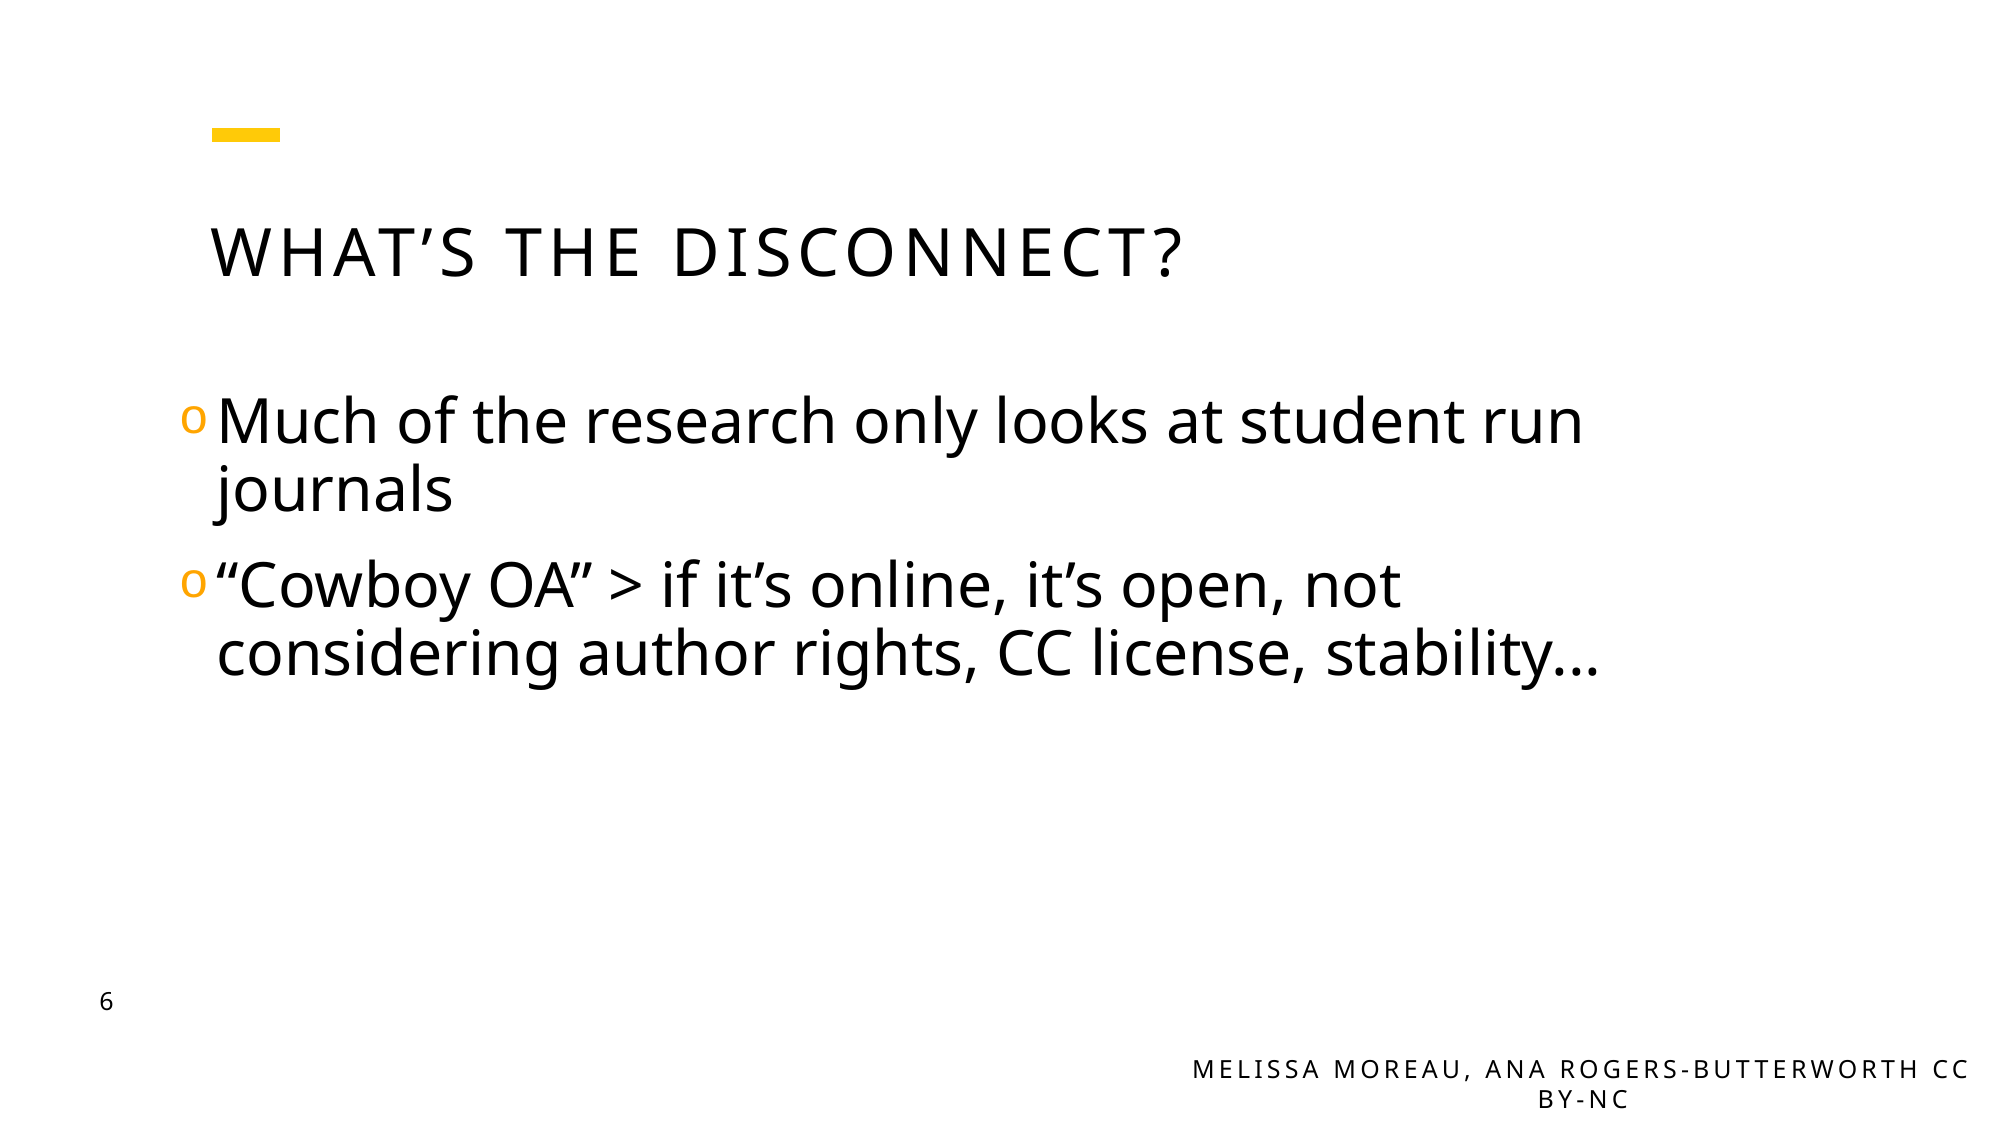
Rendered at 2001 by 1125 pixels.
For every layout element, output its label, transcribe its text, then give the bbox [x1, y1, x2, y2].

slide_number 6 [68, 987, 144, 1018]
list Much of the research only looks at student run journals “Cowboy OA” > if it’s online, it’s open, not considering author rights, CC license, stability... [179, 389, 1750, 953]
text_box Melissa Moreau, Ana Rogers-butterworth CC BY-NC [1190, 1062, 1975, 1105]
title What’s the disconnect? [210, 179, 1821, 330]
